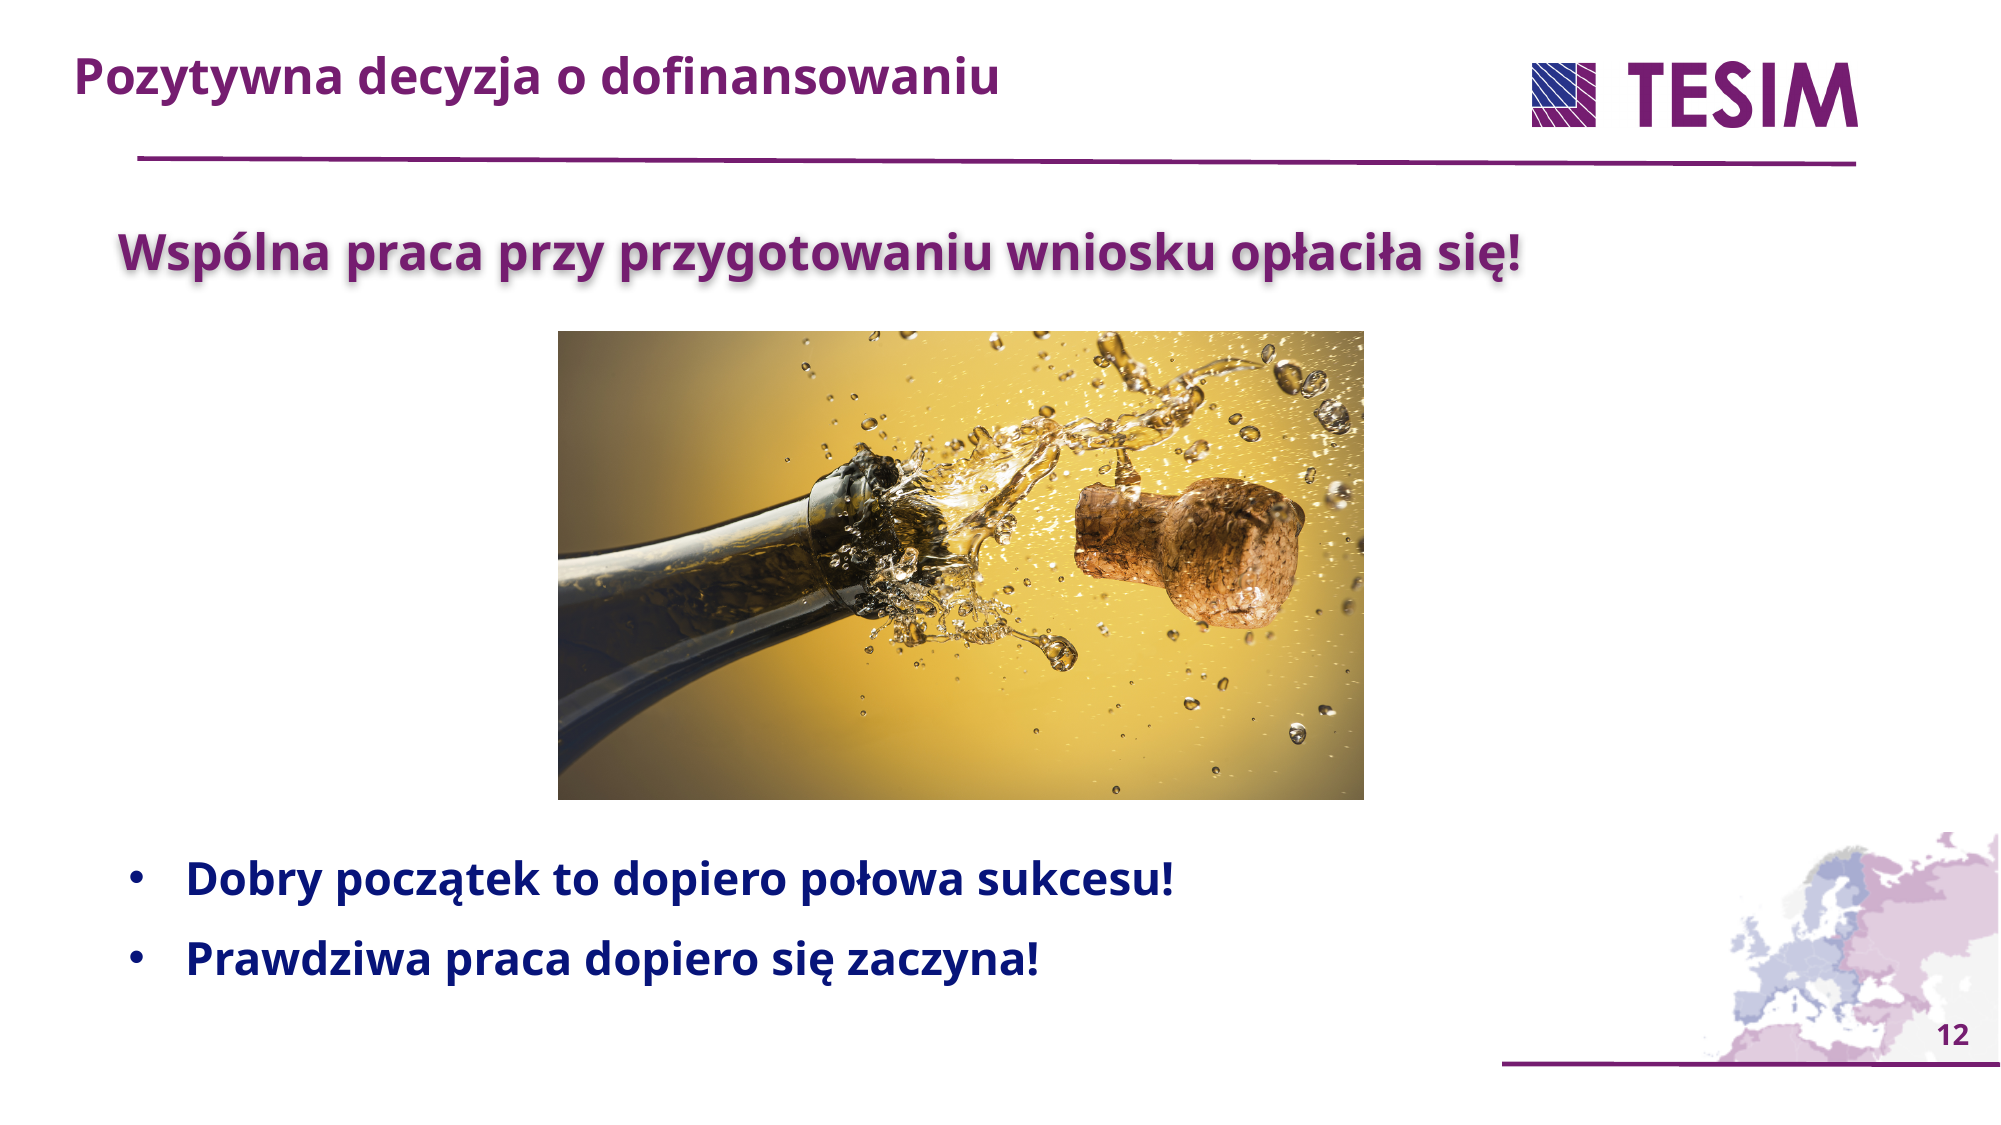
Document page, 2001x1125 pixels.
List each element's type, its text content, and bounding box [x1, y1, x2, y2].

text_box [198, 208, 1846, 325]
picture [558, 331, 1364, 800]
text_box Dobry początek to dopiero połowa sukcesu! Prawdziwa praca dopiero się zaczyna! [113, 797, 1931, 1047]
text_box Wspólna praca przy przygotowaniu wniosku opłaciła się! [99, 208, 198, 293]
picture [1643, 832, 2000, 1062]
picture [1550, 61, 1858, 128]
list Pozytywna decyzja o dofinansowaniu [58, 43, 1550, 142]
